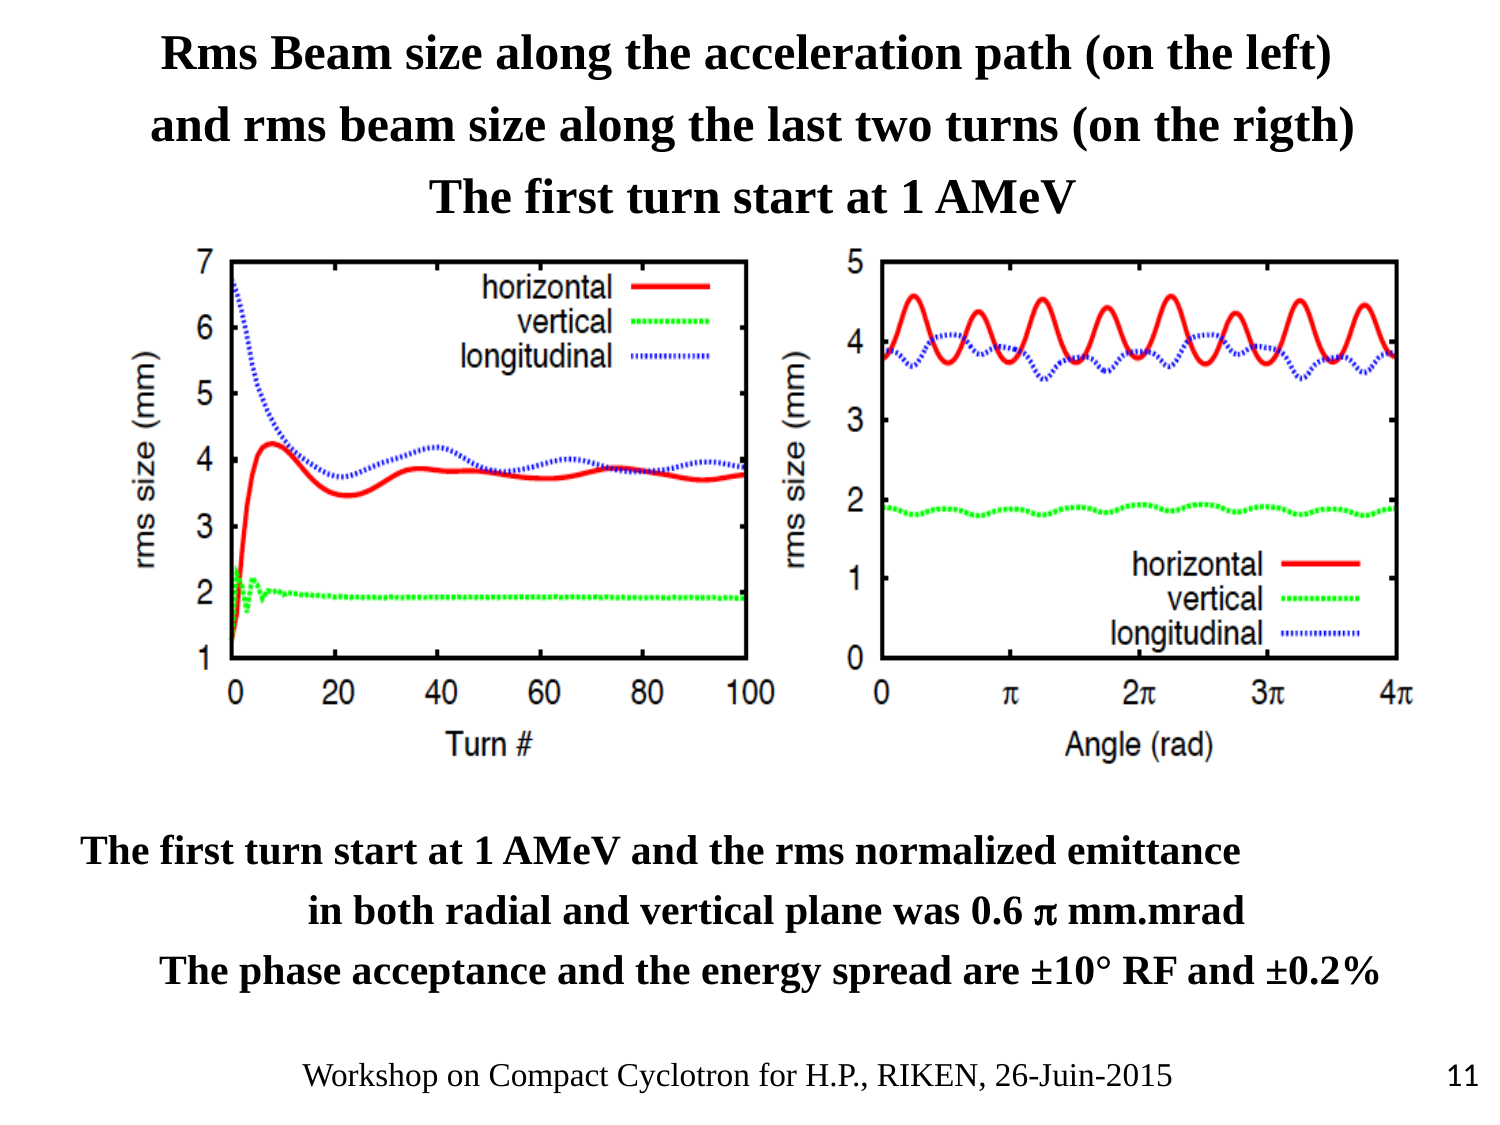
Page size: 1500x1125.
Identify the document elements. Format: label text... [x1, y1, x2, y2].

picture [76, 219, 1471, 941]
text_box The first turn start at 1 AMeV and the rms normalized emittance in both radial and vertical plane was 0.6 p mm.mrad The phase acceptance and the energy spread are ±10° RF and ±0.2% [53, 805, 1500, 1001]
text_box Rms Beam size along the acceleration path (on the left) and rms beam size along the last two turns (on the rigth) The first turn start at 1 AMeV [29, 0, 1477, 231]
footer Workshop on Compact Cyclotron for H.P., RIKEN, 26-Juin-2015 [277, 1042, 1199, 1103]
slide_number 11 [1399, 1042, 1495, 1103]
